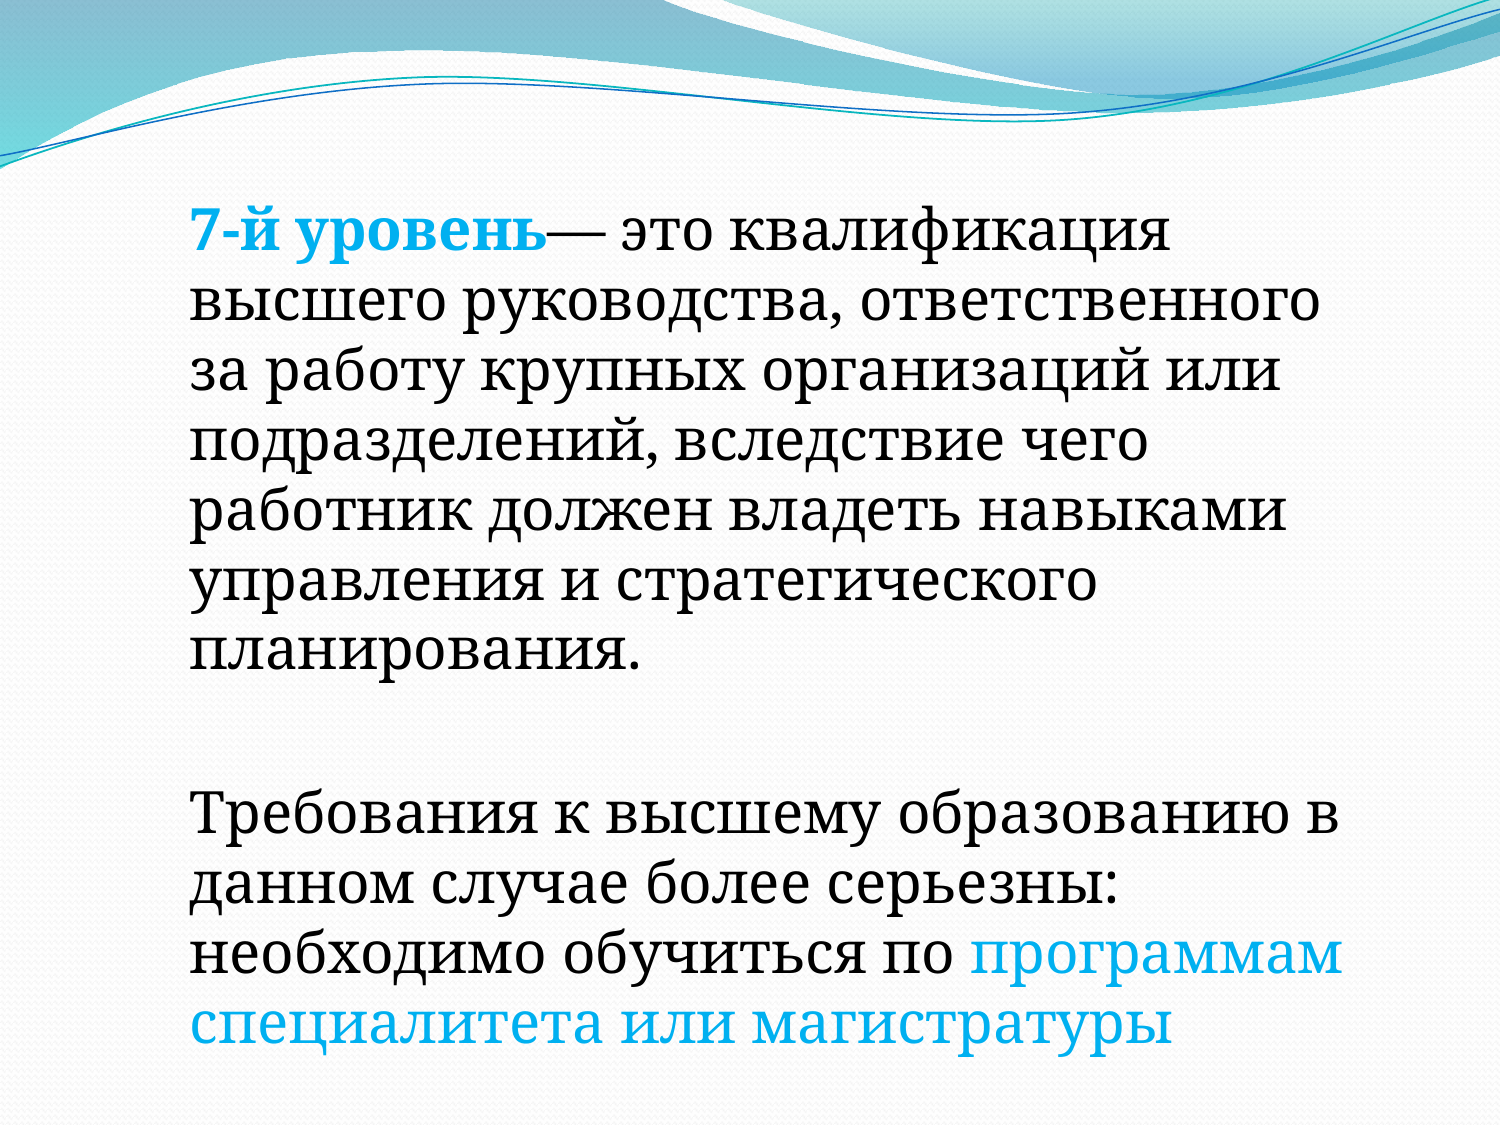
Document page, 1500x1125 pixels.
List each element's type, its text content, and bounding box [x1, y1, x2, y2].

list 7-й уровень— это квалификация высшего руководства, ответственного за работу крупных организаций или подразделений, вследствие чего работник должен владеть навыками управления и стратегического планирования. Требования к высшему образованию в данном случае более серьезны: необходимо обучиться по программам специалитета или магистратуры [174, 184, 1413, 1000]
